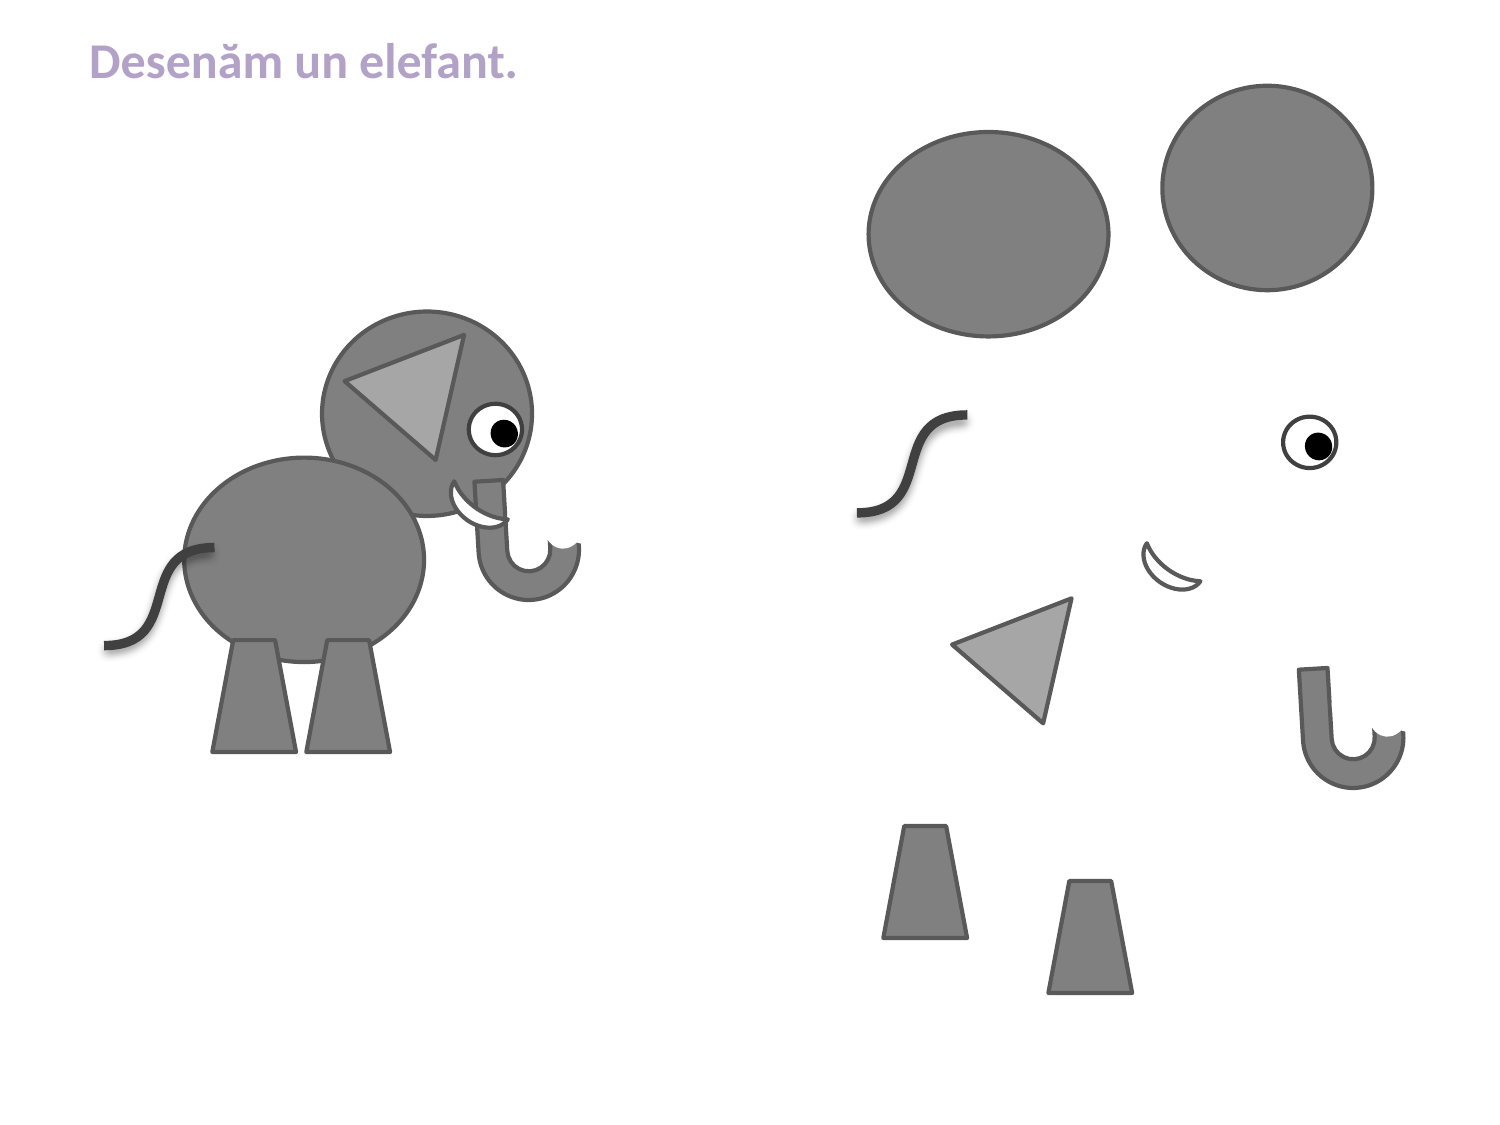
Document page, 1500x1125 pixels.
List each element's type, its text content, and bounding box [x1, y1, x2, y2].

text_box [856, 414, 968, 514]
text_box [950, 596, 1074, 726]
text_box [1160, 83, 1375, 293]
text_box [1303, 657, 1420, 789]
text_box [881, 823, 970, 941]
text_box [103, 311, 595, 753]
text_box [1282, 416, 1337, 469]
text_box [866, 129, 1111, 339]
text_box [1141, 541, 1203, 592]
text_box [1046, 878, 1135, 996]
text_box Desenăm un elefant. [74, 20, 545, 96]
